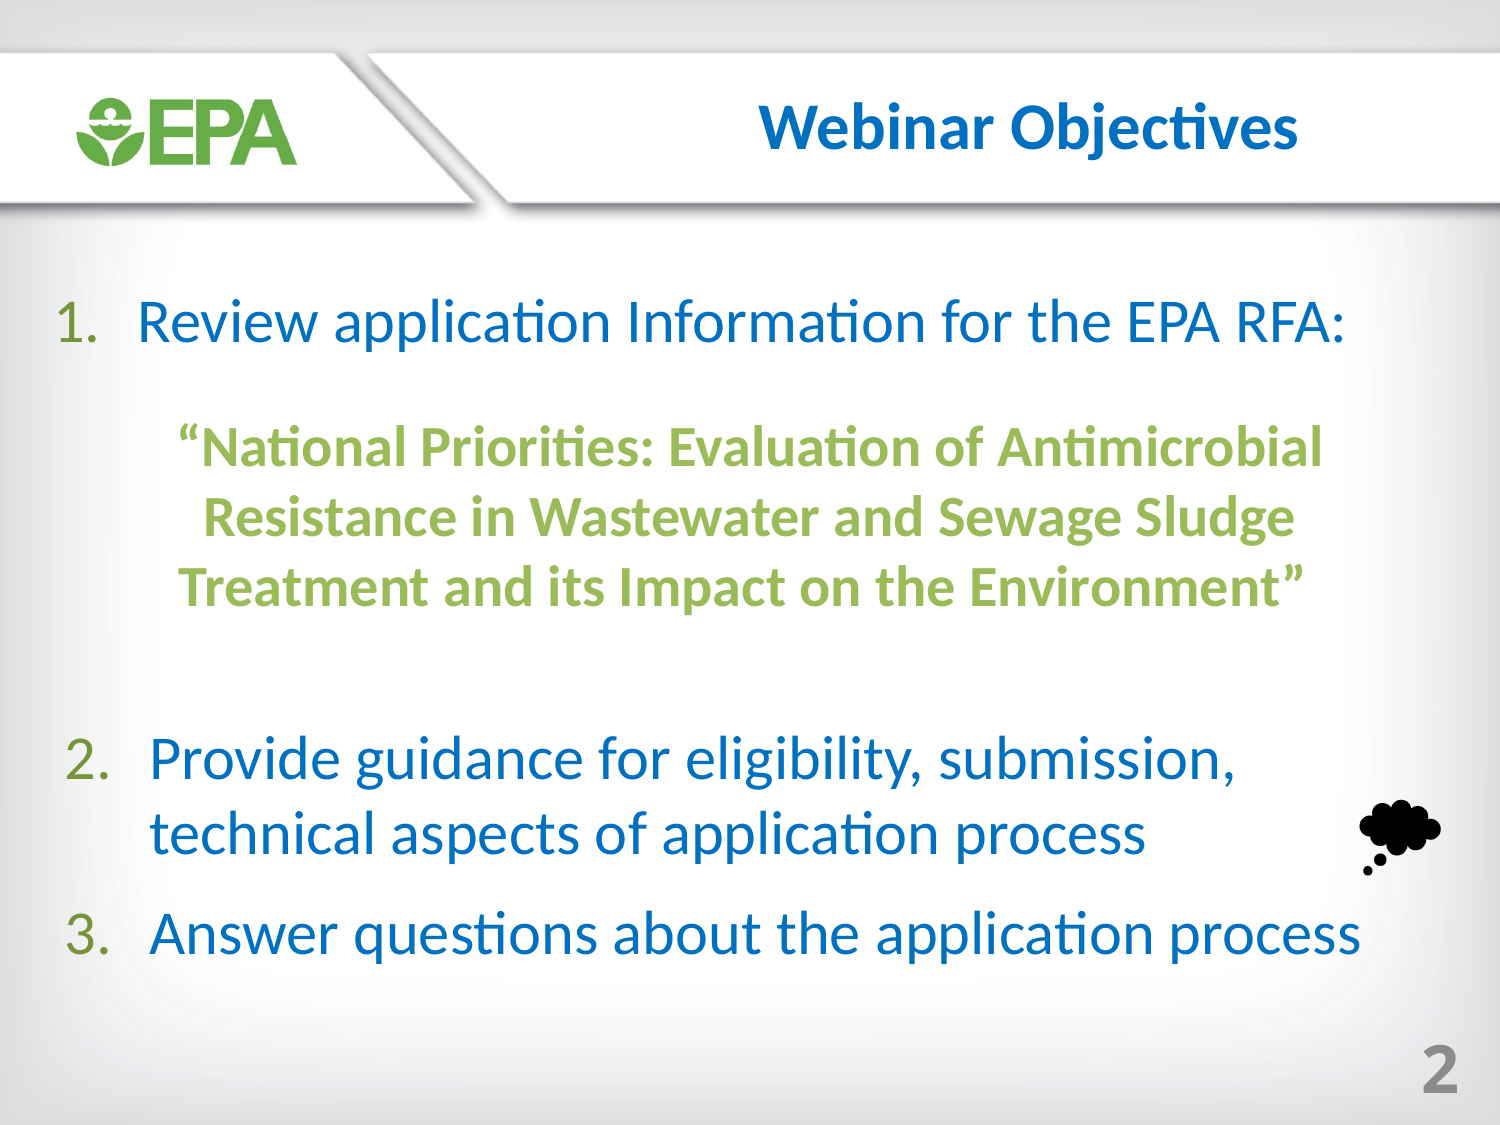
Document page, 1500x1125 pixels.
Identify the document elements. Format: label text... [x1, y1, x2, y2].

list Review application Information for the EPA RFA: [38, 272, 1462, 386]
text_box Provide guidance for eligibility, submission, technical aspects of application process Answer questions about the application process [49, 710, 1388, 975]
picture [0, 0, 1500, 1125]
title Webinar Objectives [554, 75, 1500, 188]
text_box “National Priorities: Evaluation of Antimicrobial Resistance in Wastewater and Sewage Sludge Treatment and its Impact on the Environment” [81, 400, 1419, 626]
slide_number 2 [1074, 1042, 1475, 1103]
